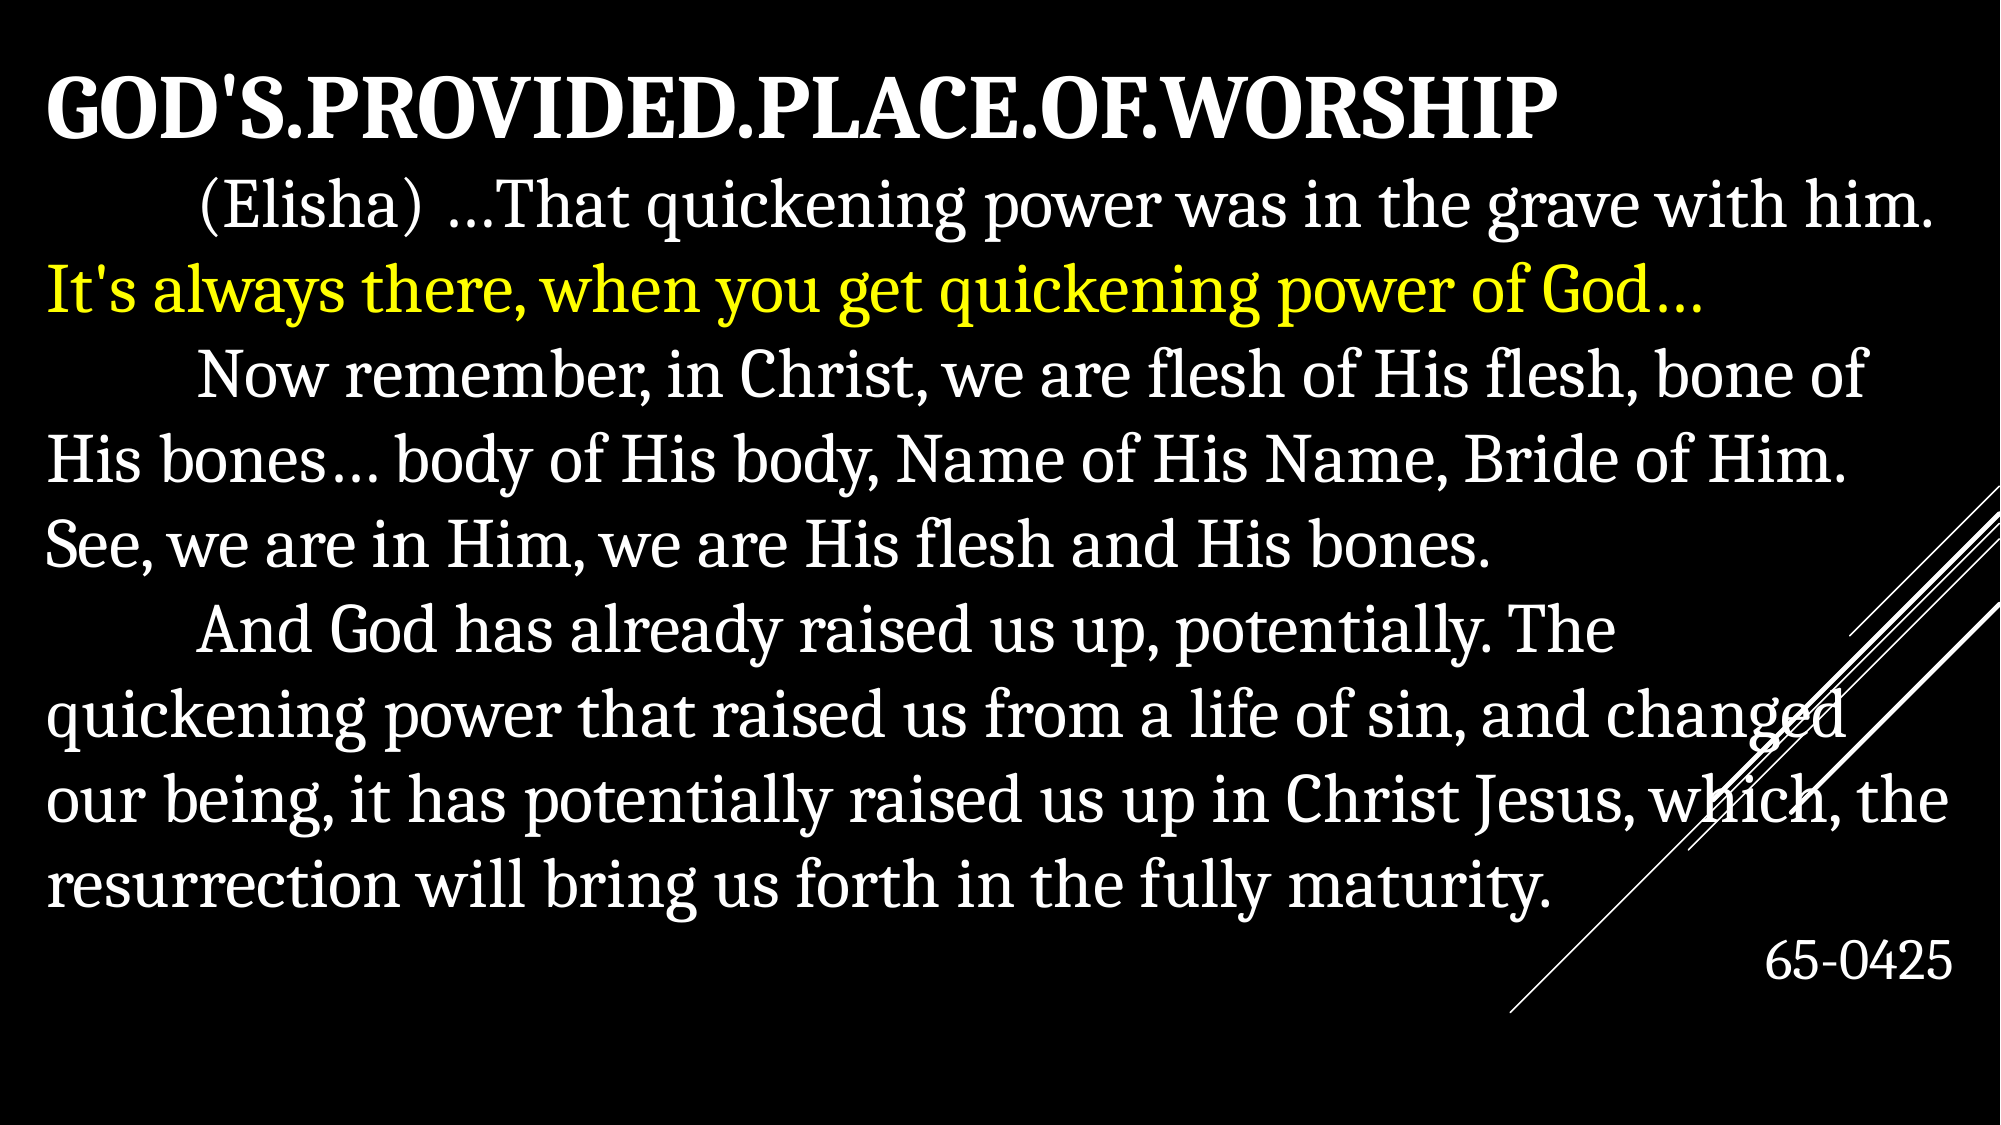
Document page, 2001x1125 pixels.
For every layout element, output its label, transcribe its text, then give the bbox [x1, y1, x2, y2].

text_box GOD'S.PROVIDED.PLACE.OF.WORSHIP (Elisha) …That quickening power was in the grave with him. It's always there, when you get quickening power of God… Now remember, in Christ, we are flesh of His flesh, bone of His bones… body of His body, Name of His Name, Bride of Him. See, we are in Him, we are His flesh and His bones. And God has already raised us up, potentially. The quickening power that raised us from a life of sin, and changed our being, it has potentially raised us up in Christ Jesus, which, the resurrection will bring us forth in the fully maturity. 65-0425 [31, 39, 1969, 1125]
